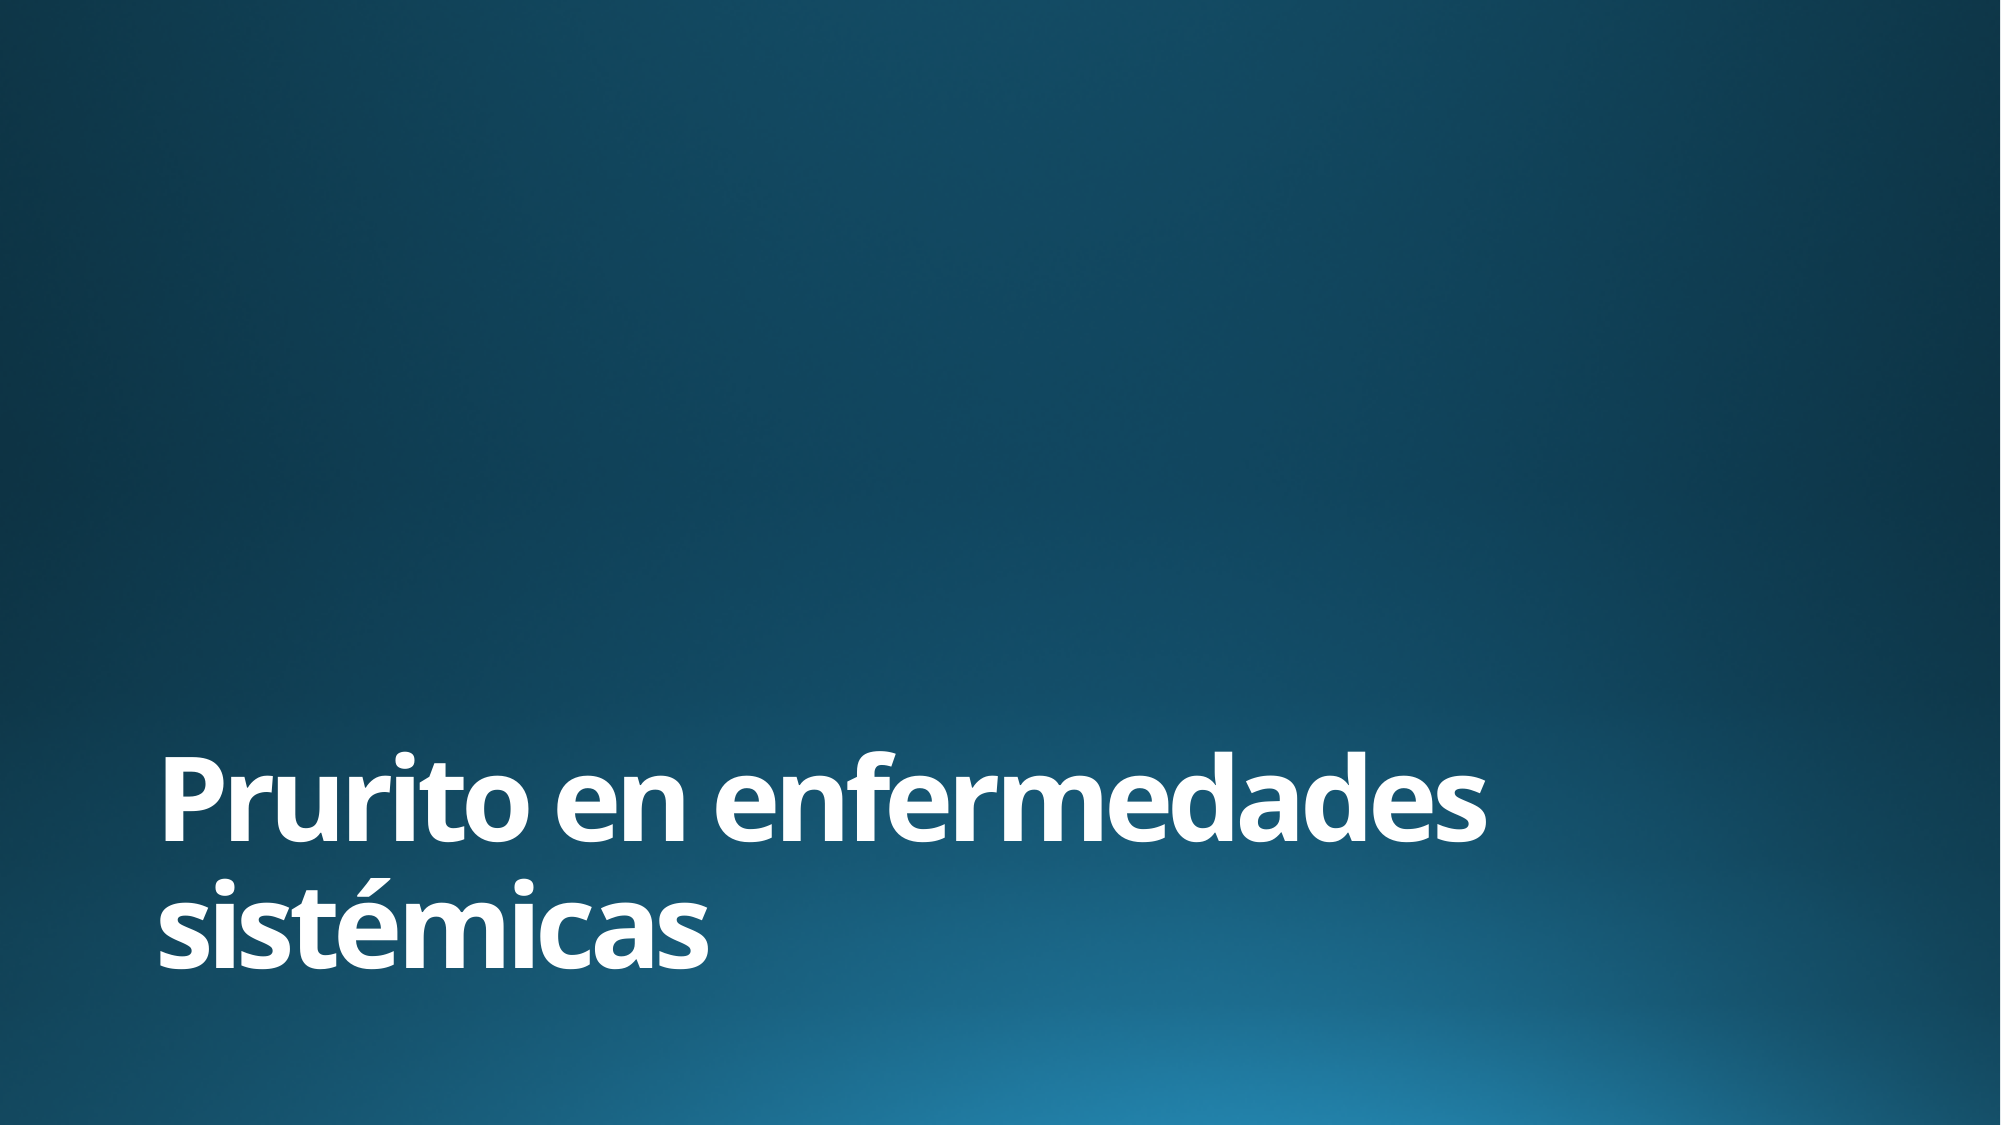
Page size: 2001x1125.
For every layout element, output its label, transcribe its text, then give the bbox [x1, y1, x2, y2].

picture [0, 0, 2001, 1125]
title Prurito en enfermedades sistémicas [140, 732, 1641, 1002]
